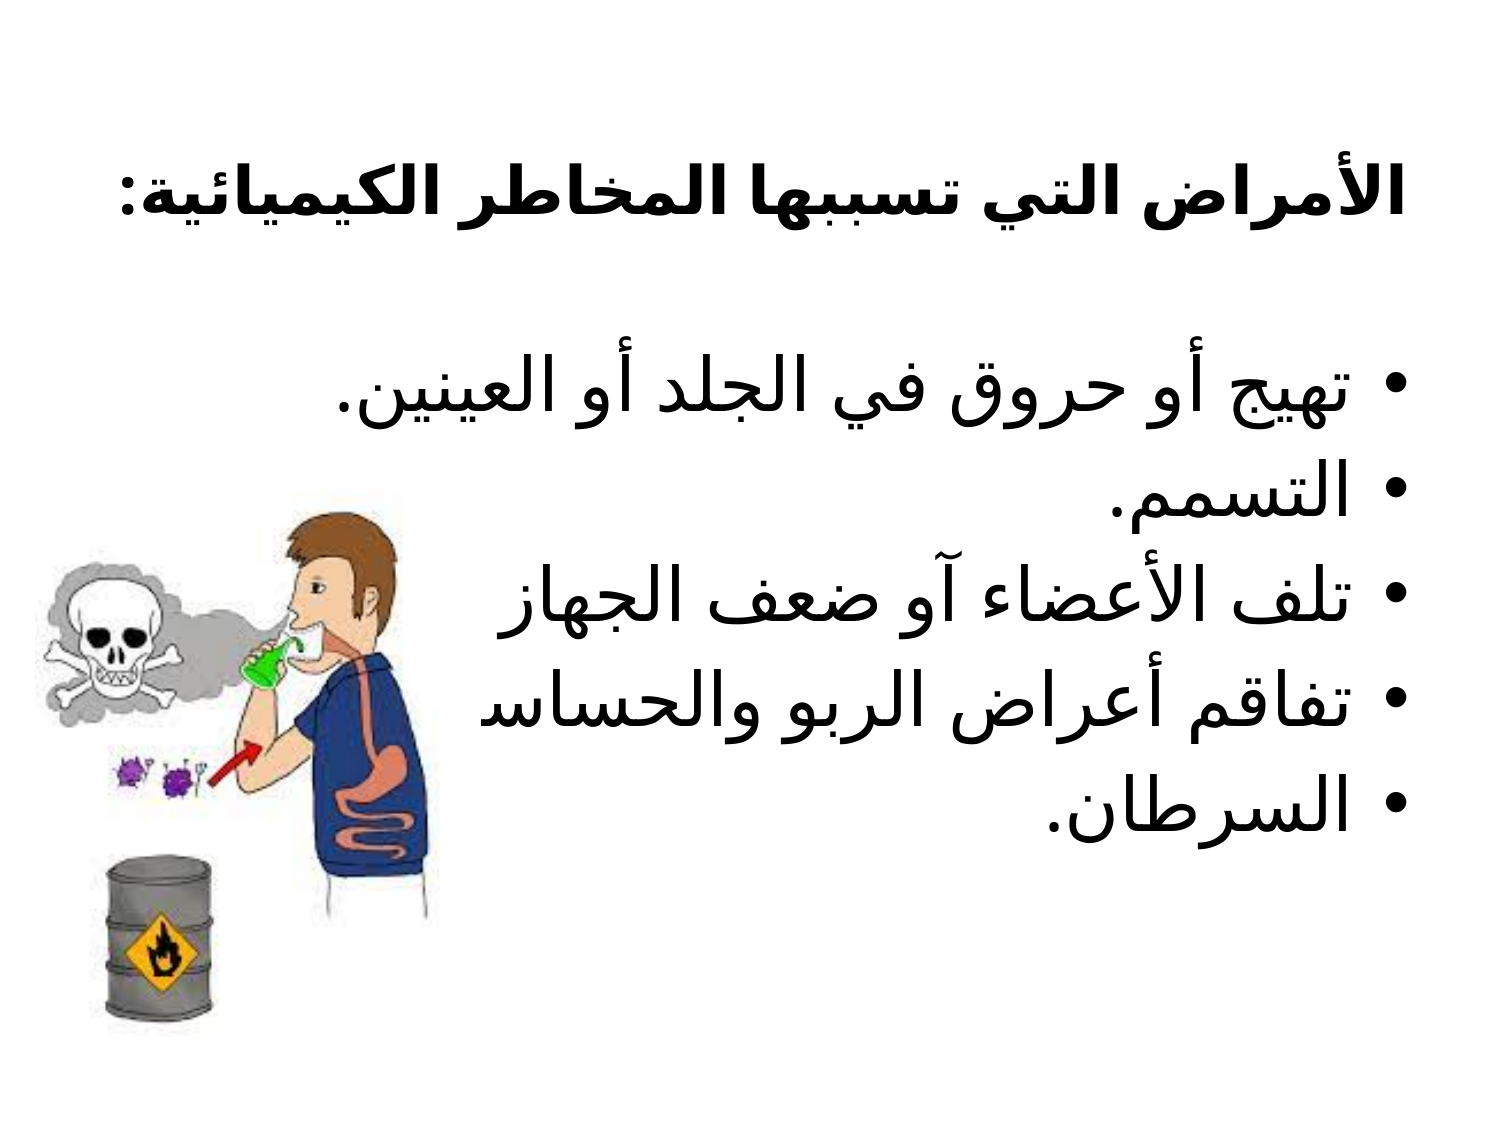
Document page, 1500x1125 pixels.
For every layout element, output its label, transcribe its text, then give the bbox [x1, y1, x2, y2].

picture [34, 456, 481, 1044]
list الأمراض التي تسببها المخاطر الكيميائية: تهيج أو حروق في الجلد أو العينين. التسمم. تلف الأعضاء آو ضعف الجهاز المناعي. تفاقم أعراض الربو والحساسية السرطان. [75, 140, 1425, 1005]
